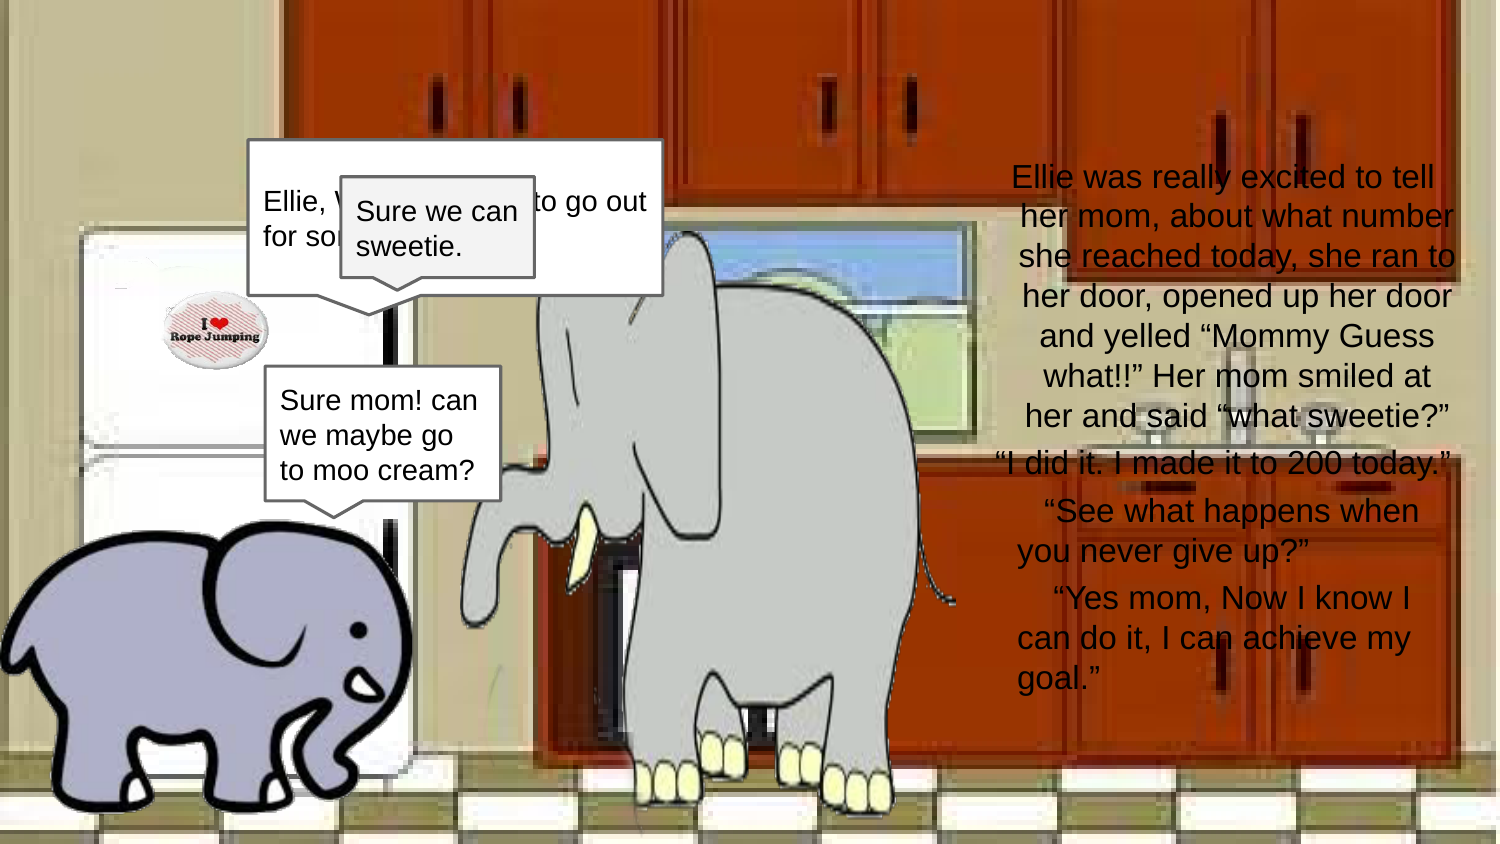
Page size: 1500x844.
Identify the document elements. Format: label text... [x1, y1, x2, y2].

text_box Ellie, Would you like to go out for some ice cream? [248, 139, 663, 315]
list Ellie was really excited to tell her mom, about what number she reached today, she ran to her door, opened up her door and yelled “Mommy Guess what!!” Her mom smiled at her and said “what sweetie?” “I did it. I made it to 200 today.” “See what happens when you never give up?” “Yes mom, Now I know I can do it, I can achieve my goal.” [955, 139, 1473, 791]
text_box Sure mom! can we maybe go to moo cream? [265, 366, 455, 501]
picture [0, 0, 1500, 844]
text_box [397, 73, 535, 139]
text_box Sure we can sweetie. [340, 176, 535, 291]
